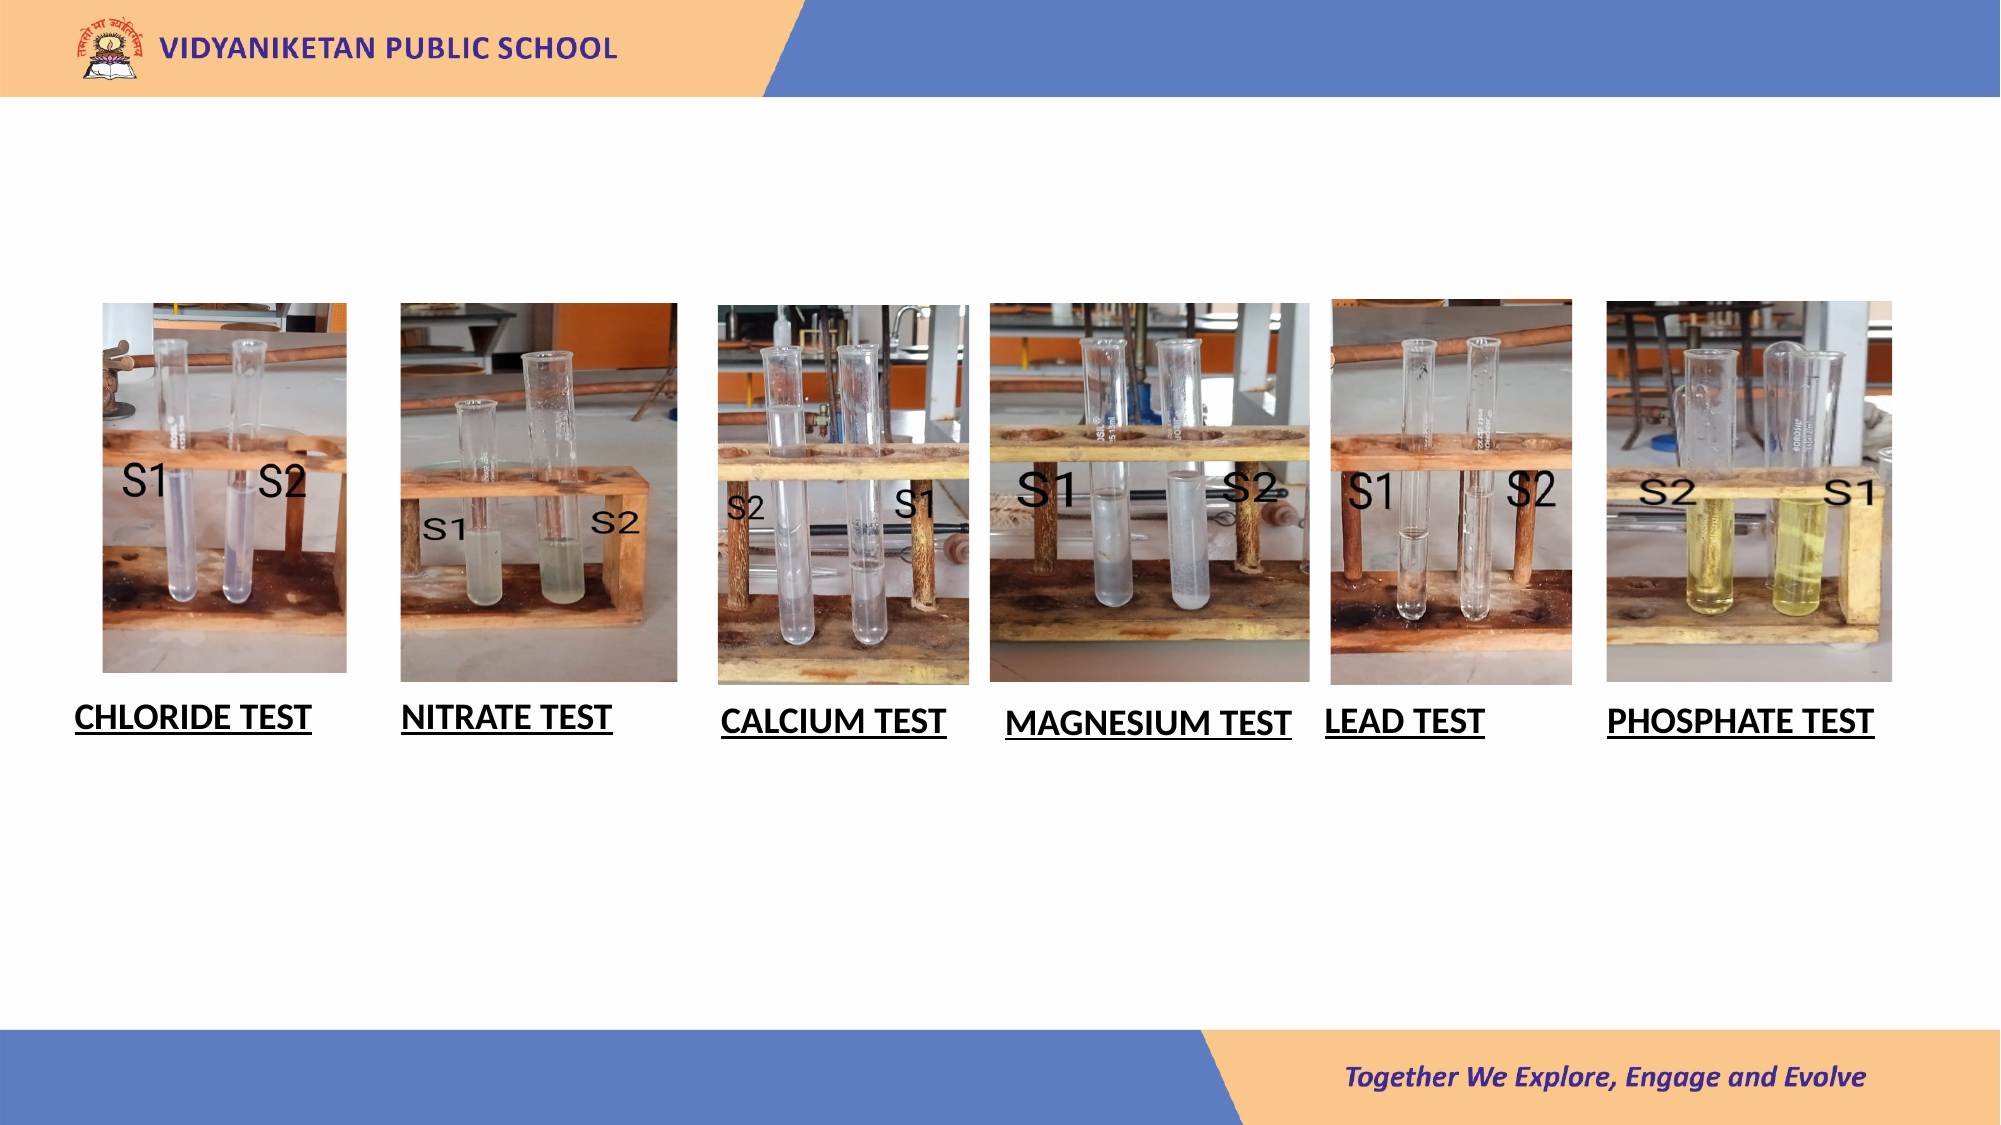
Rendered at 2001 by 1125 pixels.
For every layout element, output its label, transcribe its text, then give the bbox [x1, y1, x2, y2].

title [137, 82, 1863, 300]
picture [0, 0, 2000, 1125]
footer Lake 2022 [662, 1042, 1338, 1103]
text_box MAGNESIUM TEST [989, 690, 1369, 750]
text_box CALCIUM TEST [706, 688, 1090, 749]
text_box PHOSPHATE TEST [1592, 688, 2000, 749]
text_box CHLORIDE TEST [59, 684, 386, 745]
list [400, 303, 678, 682]
slide_number 11 [1412, 1042, 1863, 1103]
text_box NITRATE TEST [386, 684, 770, 745]
text_box LEAD TEST [1309, 688, 1592, 749]
